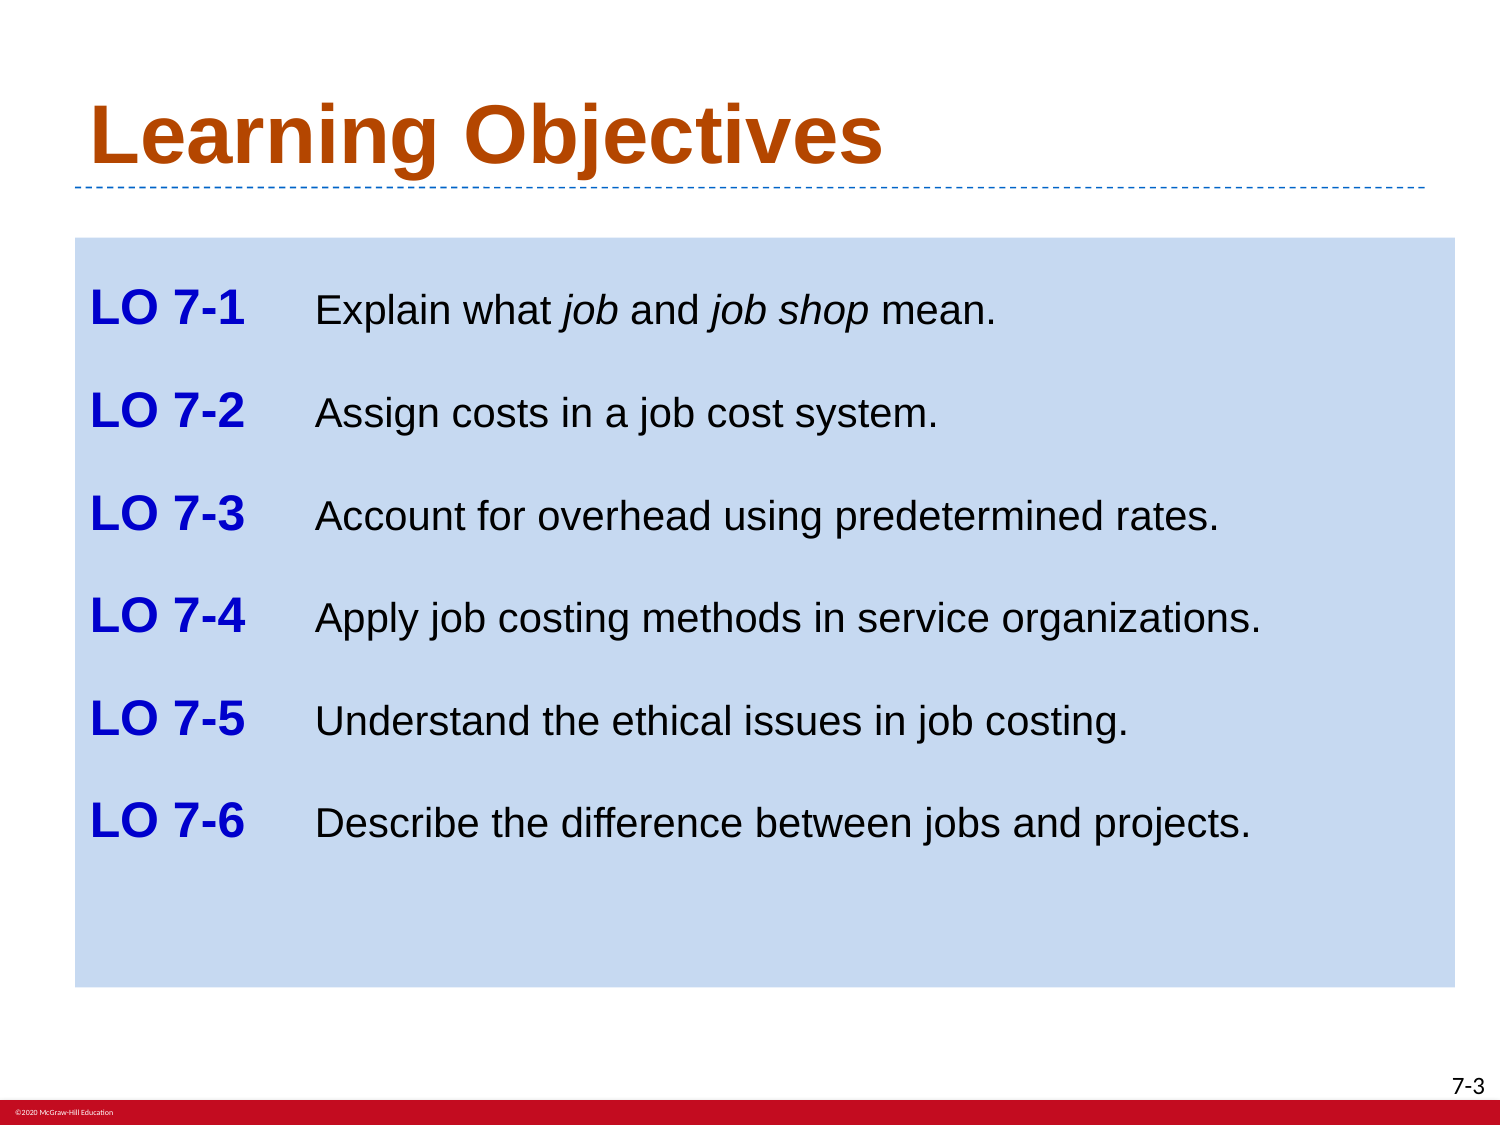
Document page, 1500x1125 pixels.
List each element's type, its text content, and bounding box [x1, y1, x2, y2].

title Learning Objectives [75, 7, 1425, 188]
list LO 7-1 Explain what job and job shop mean. LO 7-2 Assign costs in a job cost system. LO 7-3 Account for overhead using predetermined rates. LO 7-4 Apply job costing methods in service organizations. LO 7-5 Understand the ethical issues in job costing. LO 7-6 Describe the difference between jobs and projects. [75, 237, 1455, 988]
